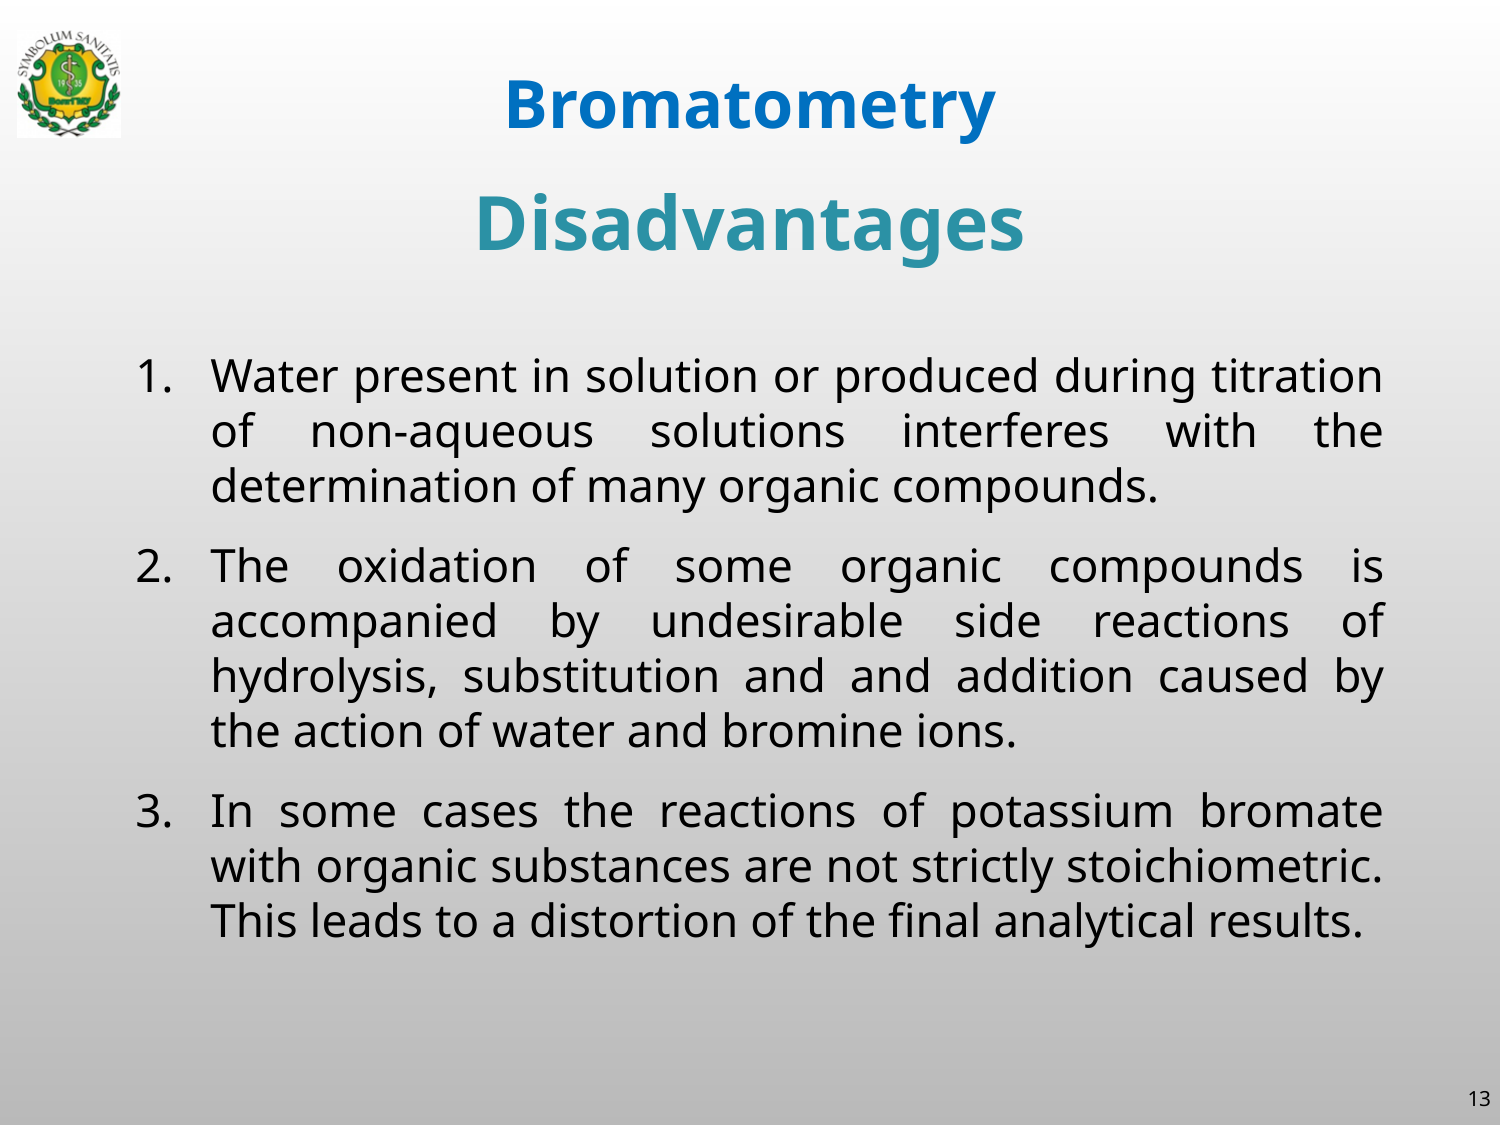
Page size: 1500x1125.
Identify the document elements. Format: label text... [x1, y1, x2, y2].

slide_number 13 [1411, 1069, 1500, 1125]
text_box Disadvantages [159, 167, 1341, 273]
picture [17, 30, 121, 139]
text_box Water present in solution or produced during titration of non-aqueous solutions interferes with the determination of many organic compounds. The oxidation of some organic compounds is accompanied by undesirable side reactions of hydrolysis, substitution and and addition caused by the action of water and bromine ions. In some cases the reactions of potassium bromate with organic substances are not strictly stoichiometric. This leads to a distortion of the final analytical results. [120, 339, 1400, 954]
text_box Bromatometry [242, 54, 1258, 150]
